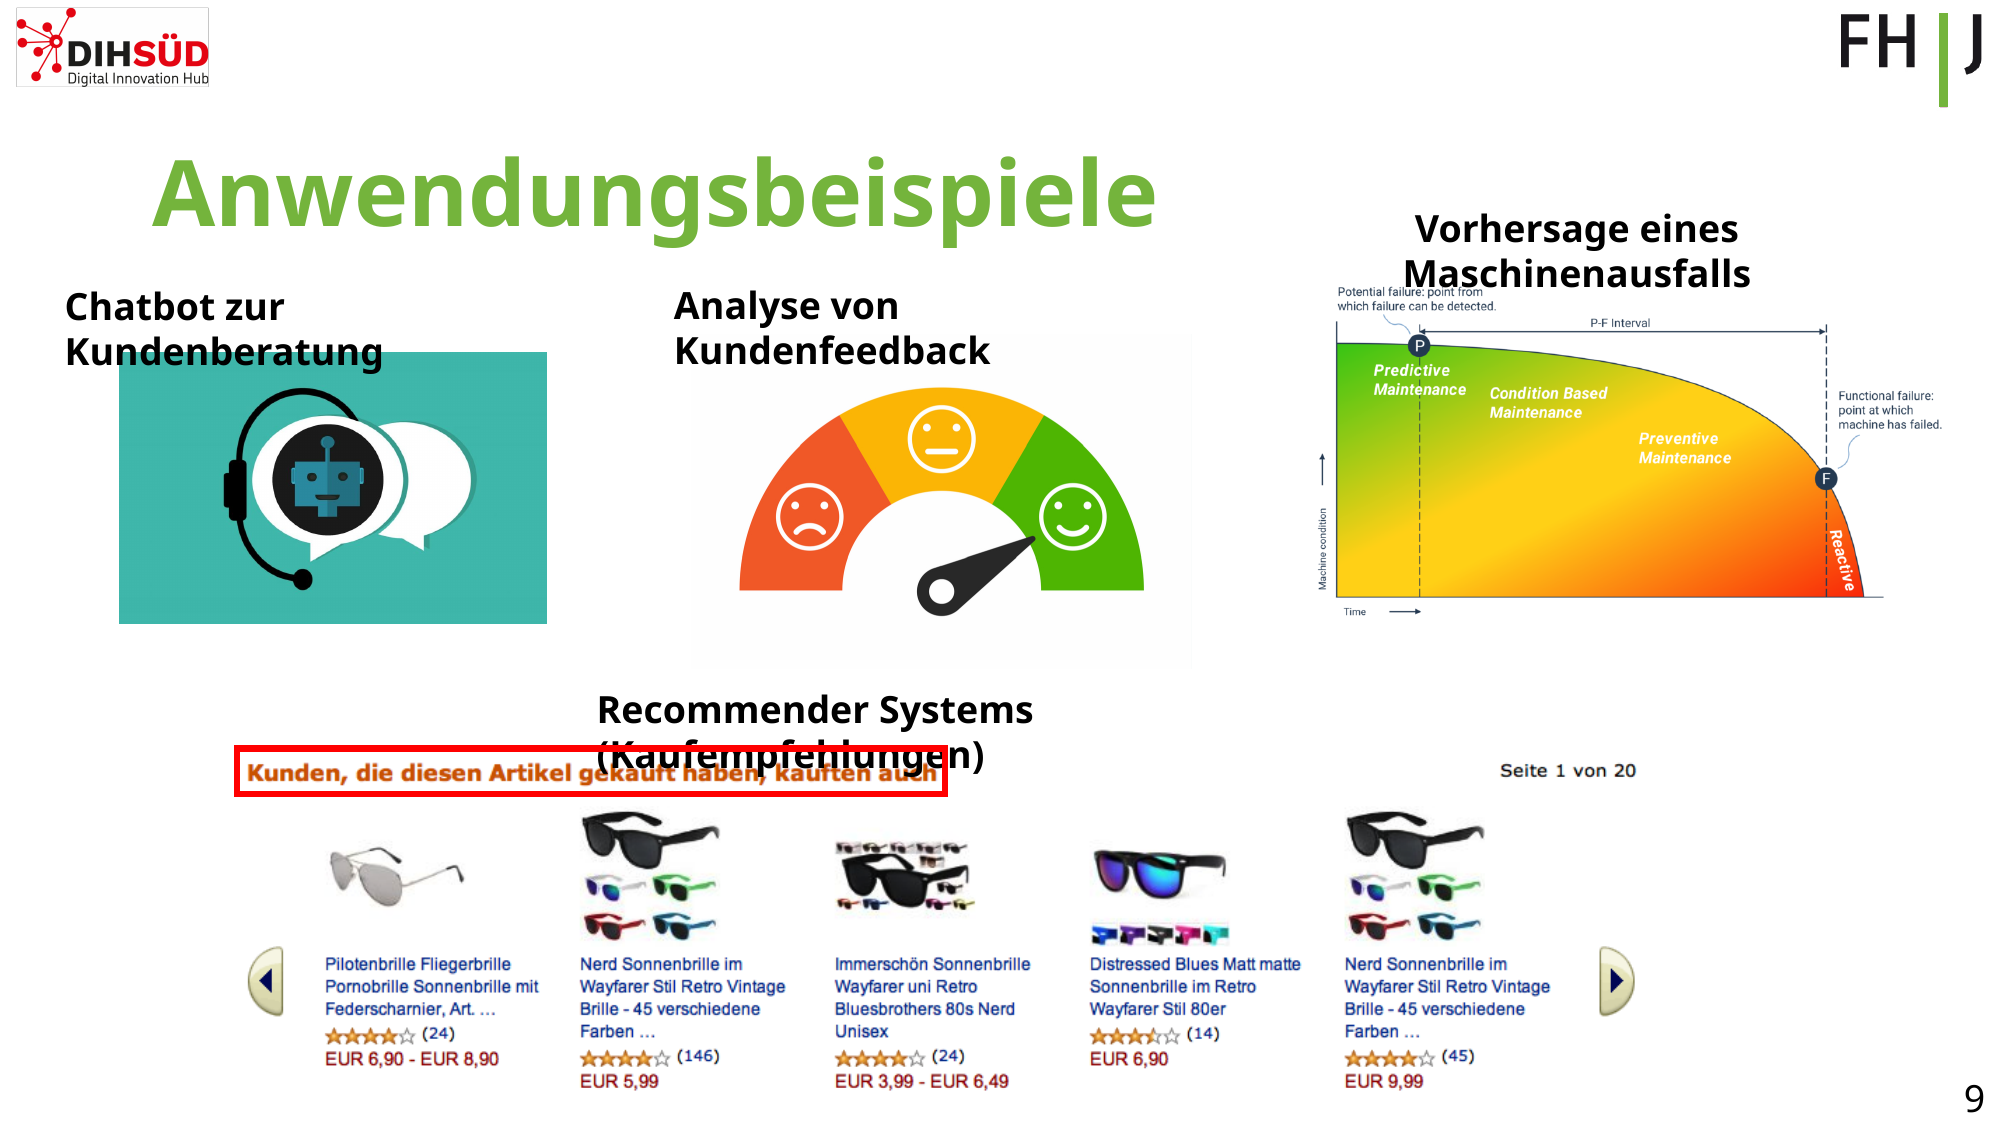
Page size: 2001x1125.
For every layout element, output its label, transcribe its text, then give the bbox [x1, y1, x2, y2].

text_box Recommender Systems (Kaufempfehlungen) [581, 678, 1419, 749]
picture [237, 749, 1646, 1125]
text_box Analyse von Kundenfeedback [659, 274, 1224, 380]
picture [15, 0, 210, 96]
text_box Vorhersage eines Maschinenausfalls [1223, 197, 1931, 302]
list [119, 352, 547, 624]
picture [1300, 277, 1959, 630]
picture [691, 334, 1192, 669]
picture [1759, 0, 1991, 132]
text_box Chatbot zur Kundenberatung [49, 275, 615, 380]
title Anwendungsbeispiele [137, 117, 1863, 278]
